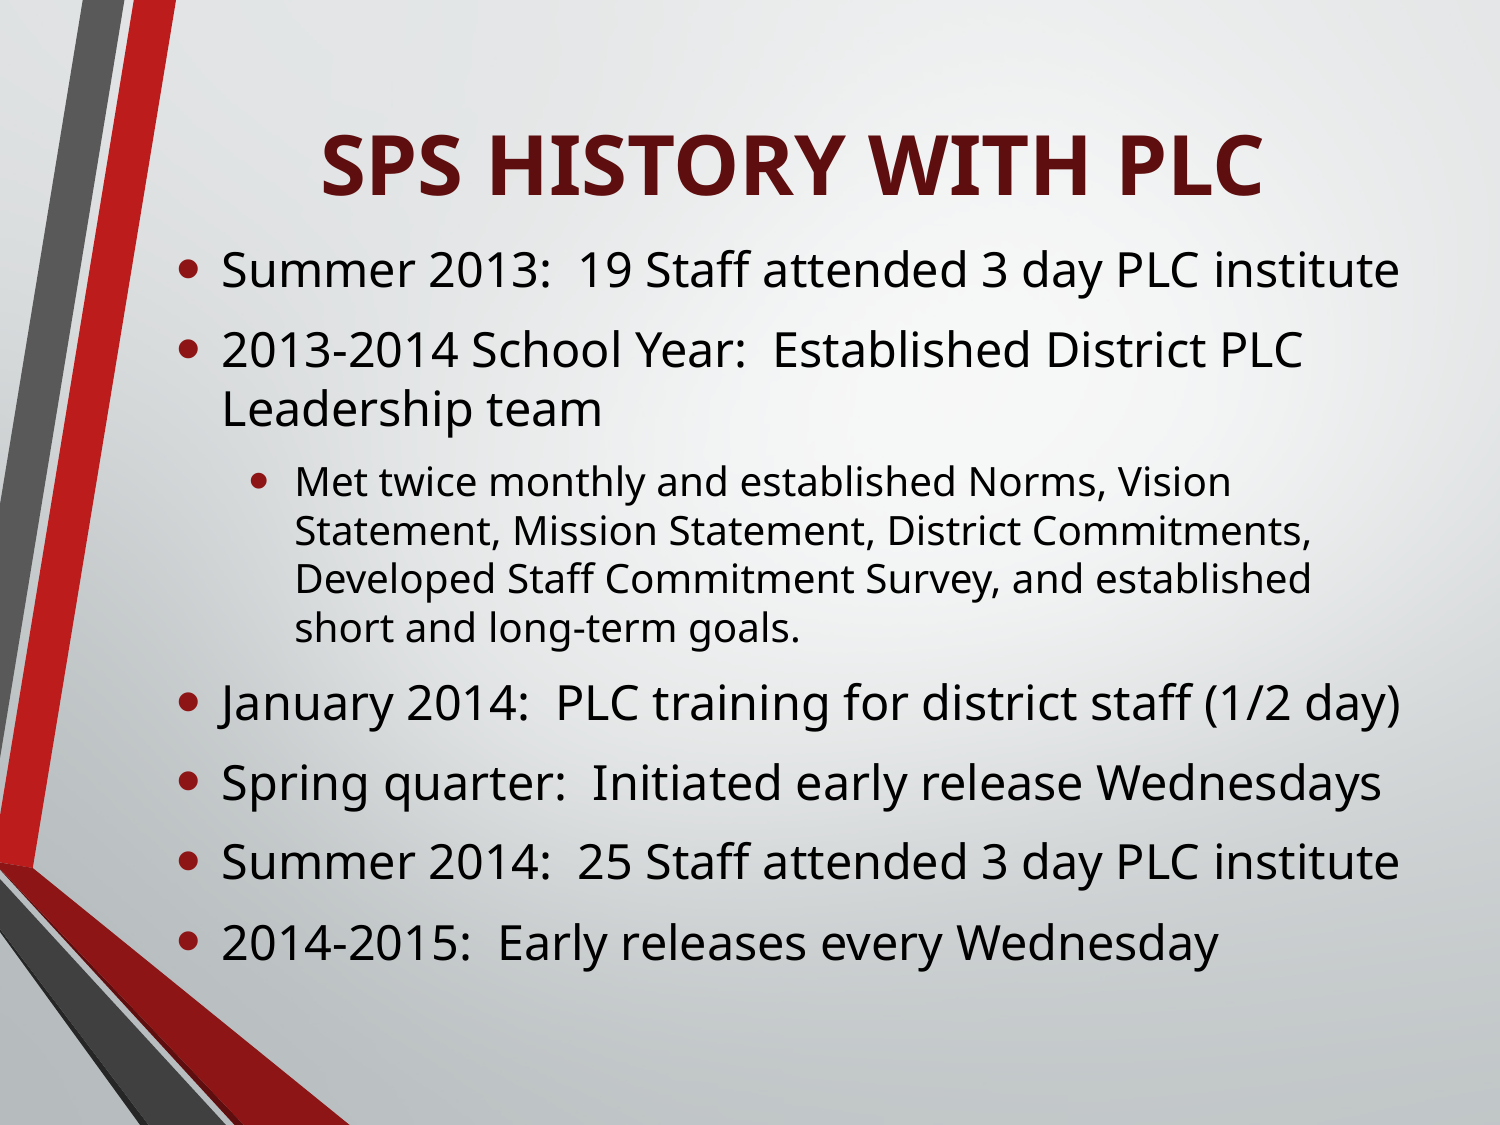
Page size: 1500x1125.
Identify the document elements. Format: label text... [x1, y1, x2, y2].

title SPS HISTORY WITH PLC [161, 75, 1425, 224]
list Summer 2013: 19 Staff attended 3 day PLC institute 2013-2014 School Year: Established District PLC Leadership team Met twice monthly and established Norms, Vision Statement, Mission Statement, District Commitments, Developed Staff Commitment Survey, and established short and long-term goals. January 2014: PLC training for district staff (1/2 day) Spring quarter: Initiated early release Wednesdays Summer 2014: 25 Staff attended 3 day PLC institute 2014-2015: Early releases every Wednesday [161, 224, 1425, 985]
